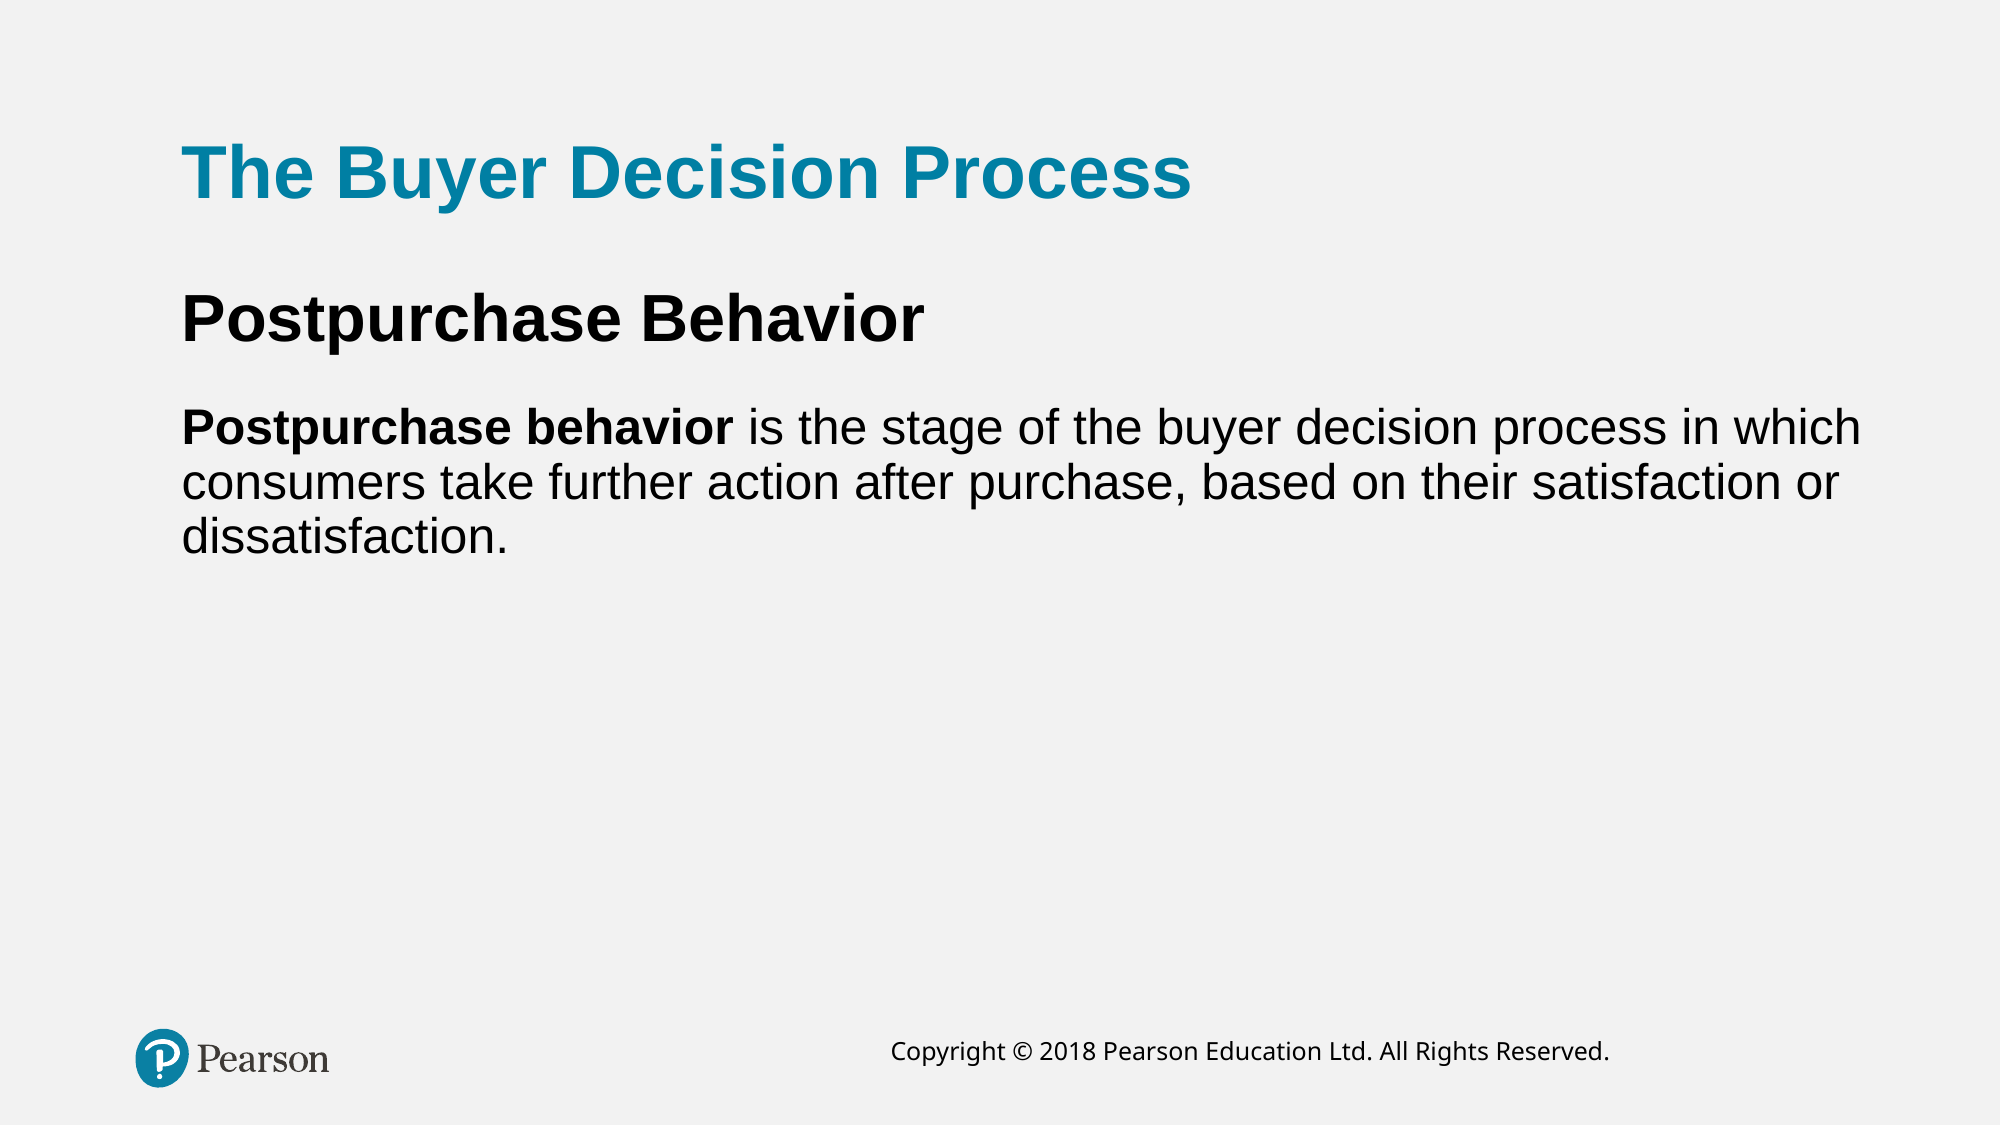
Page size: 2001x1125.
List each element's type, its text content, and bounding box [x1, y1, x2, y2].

list Postpurchase Behavior [166, 276, 1142, 377]
list Postpurchase behavior is the stage of the buyer decision process in which consumers take further action after purchase, based on their satisfaction or dissatisfaction. [166, 394, 1906, 577]
text_box The Buyer Decision Process [166, 128, 1356, 221]
